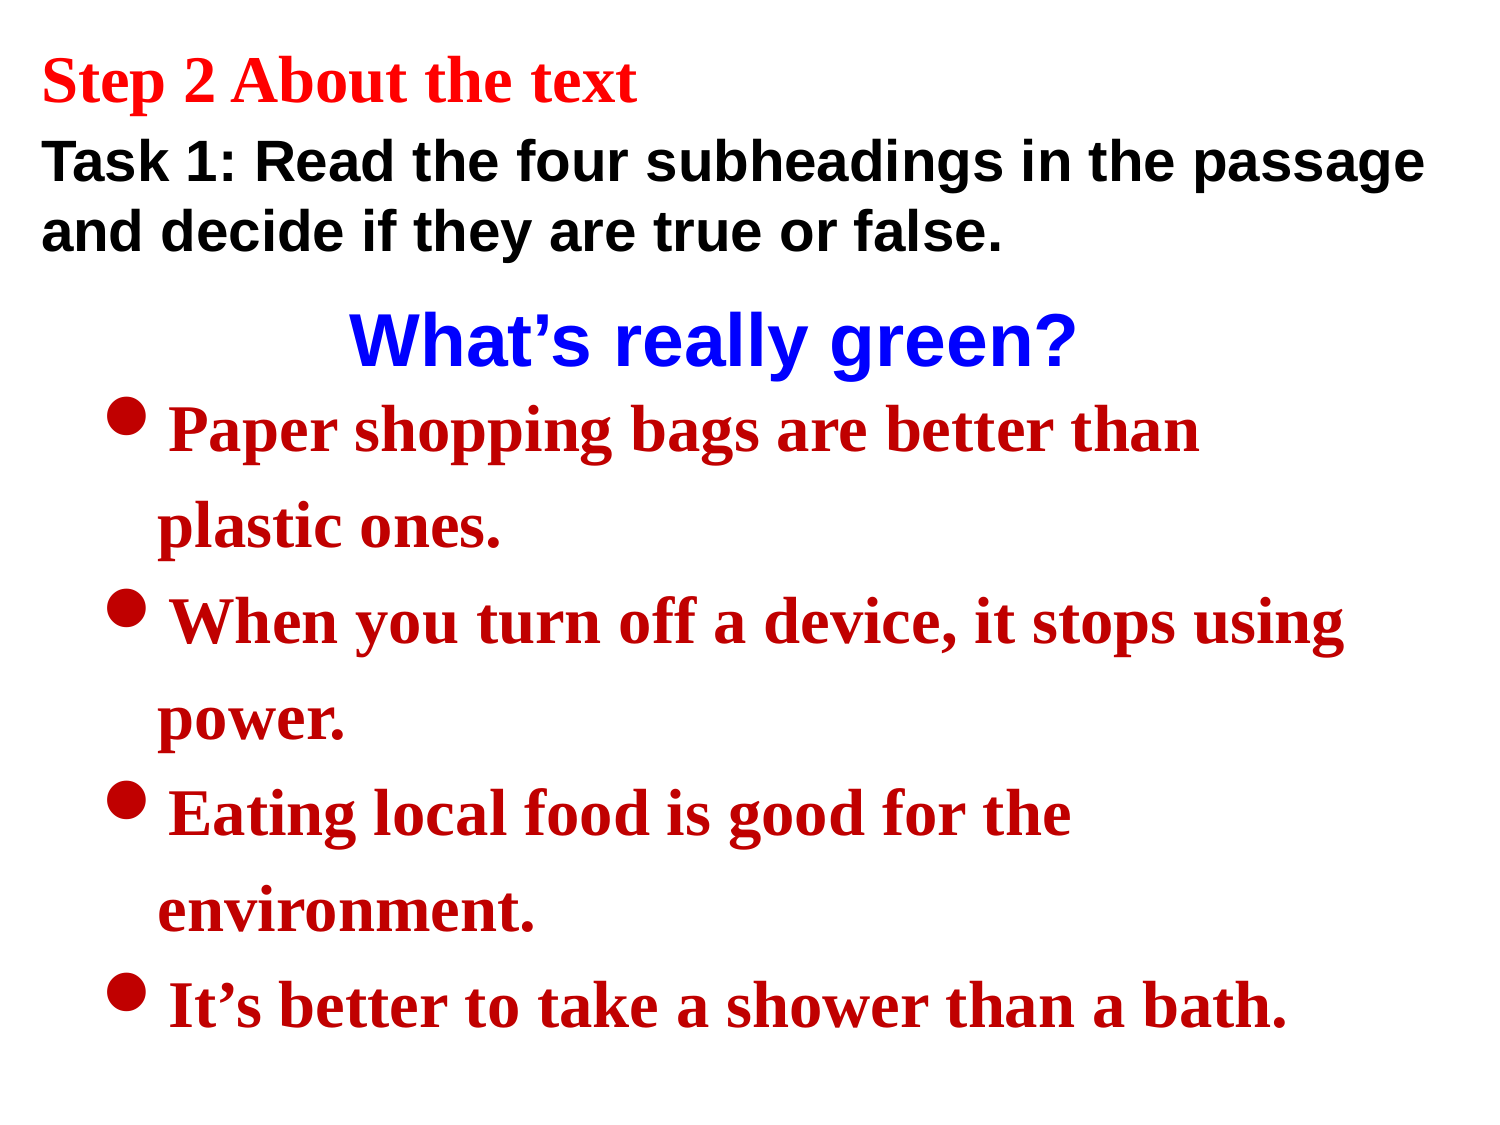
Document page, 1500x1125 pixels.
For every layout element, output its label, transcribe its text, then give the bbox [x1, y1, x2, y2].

text_box Task 1: Read the four subheadings in the passage and decide if they are true or false. [26, 116, 1485, 271]
text_box Step 2 About the text [26, 28, 733, 124]
text_box What’s really green? [334, 284, 1162, 390]
text_box Paper shopping bags are better than plastic ones. When you turn off a device, it stops using power. Eating local food is good for the environment. It’s better to take a shower than a bath. [86, 361, 1410, 1048]
